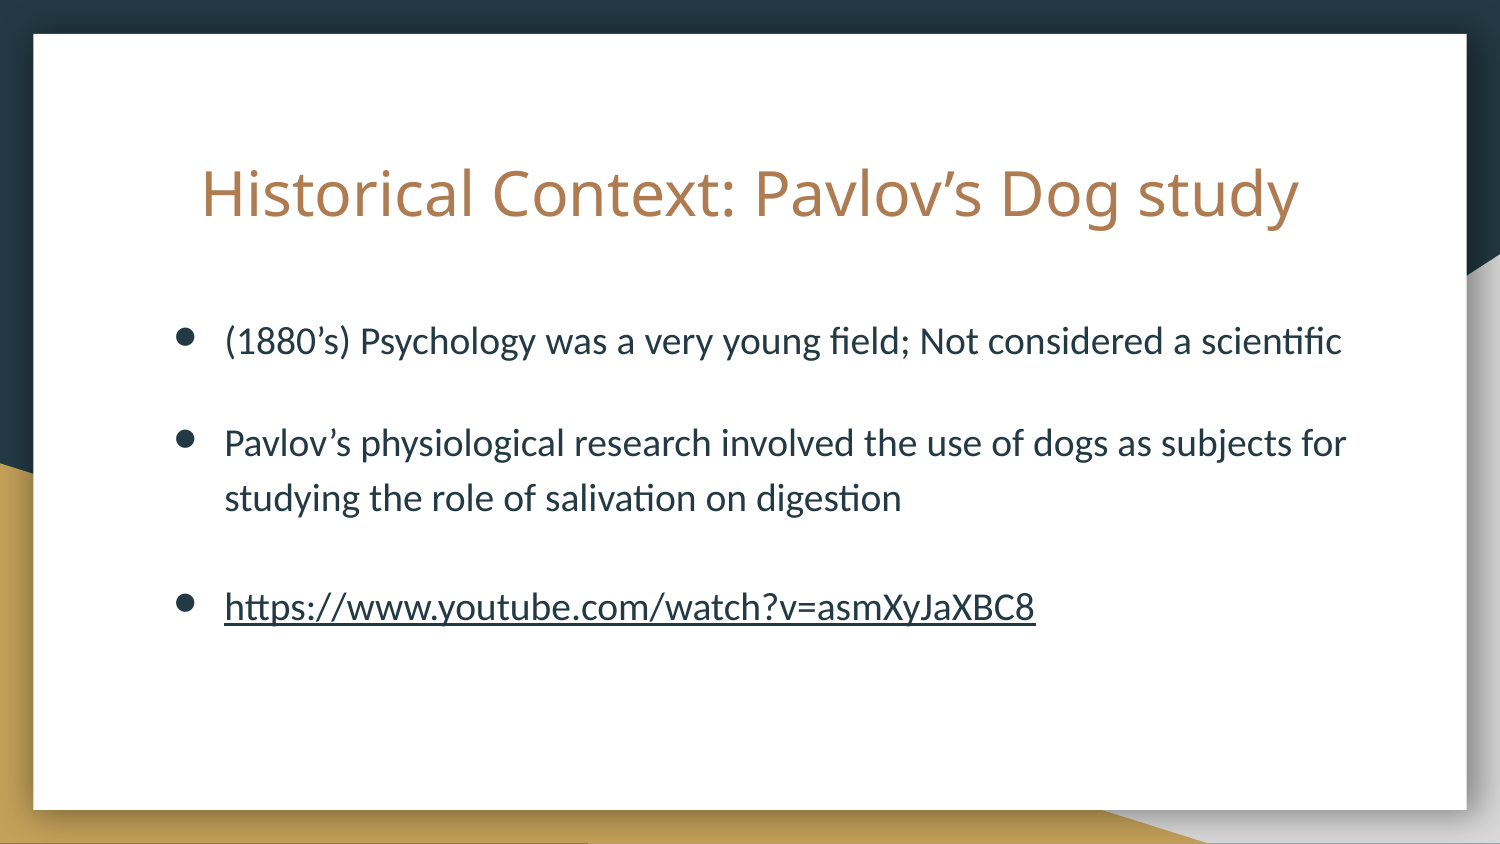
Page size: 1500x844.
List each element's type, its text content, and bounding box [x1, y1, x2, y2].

title Historical Context: Pavlov’s Dog study [134, 138, 1366, 292]
list (1880’s) Psychology was a very young field; Not considered a scientific Pavlov’s physiological research involved the use of dogs as subjects for studying the role of salivation on digestion https://www.youtube.com/watch?v=asmXyJaXBC8 [134, 292, 1366, 695]
